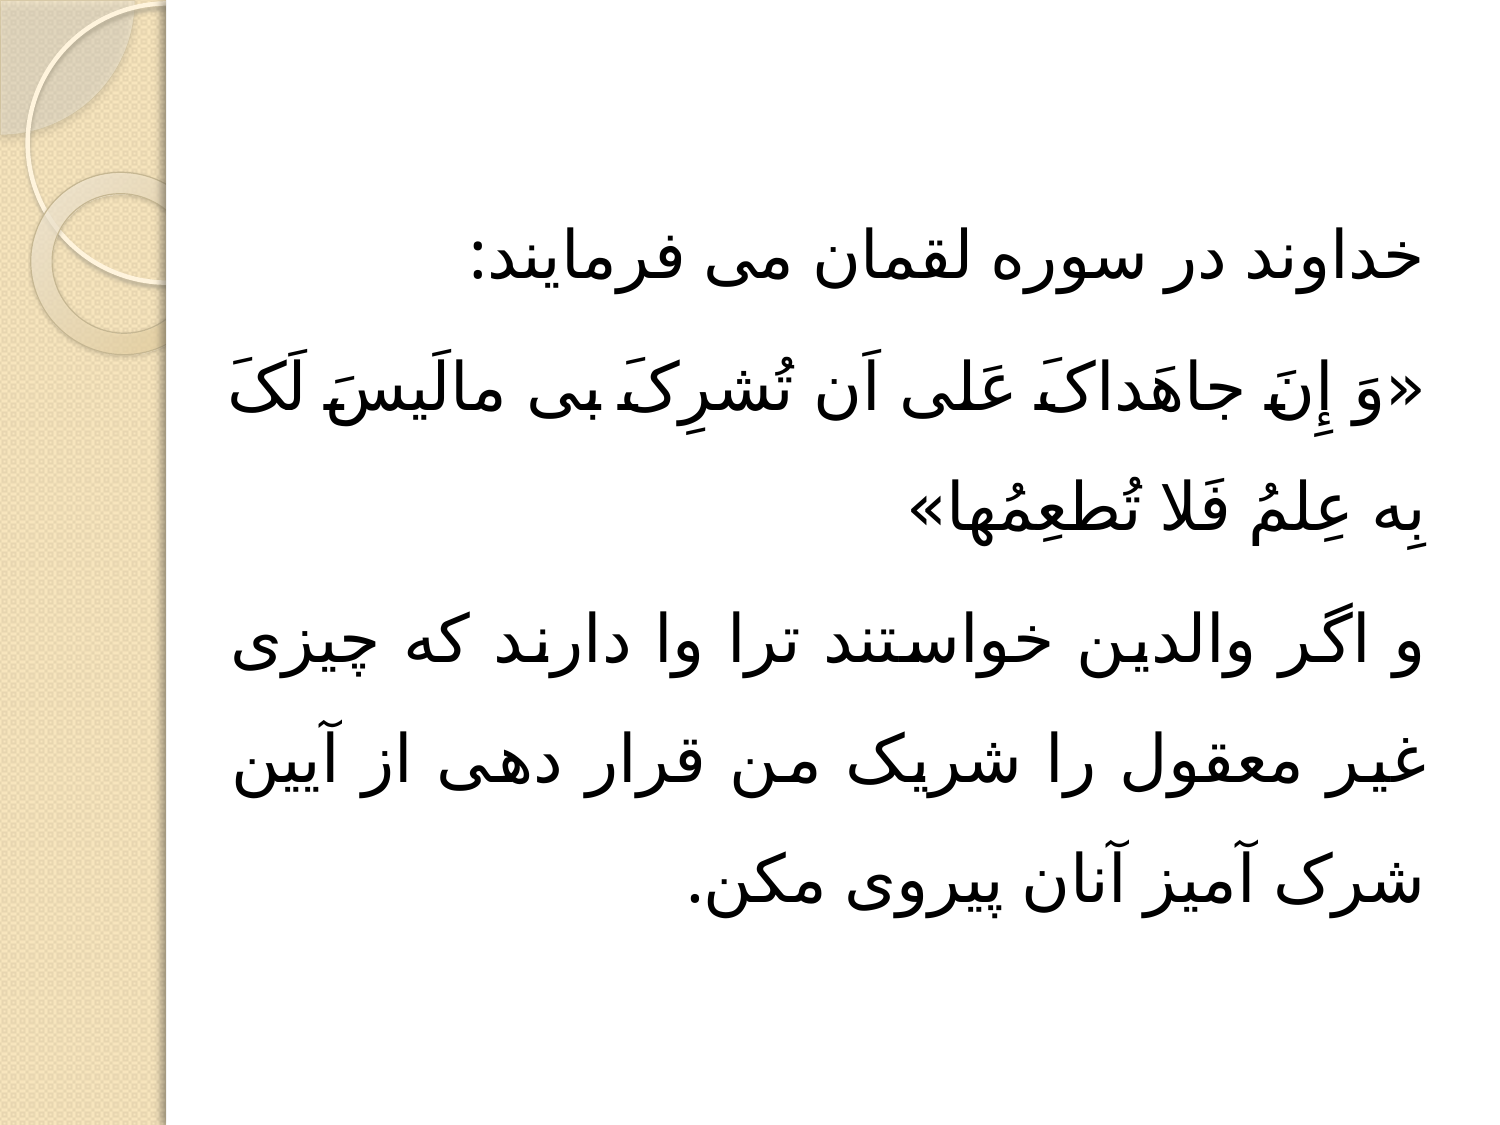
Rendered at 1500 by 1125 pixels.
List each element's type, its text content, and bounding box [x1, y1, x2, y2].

list خداوند در سوره لقمان می فرمایند: «وَ إِنَ جاهَداکَ عَلی اَن تُشرِکَ بی مالَیسَ لَکَ بِه عِلمُ فَلا تُطعِمُها» و اگر والدین خواستند ترا وا دارند که چیزی غیر معقول را شریک من قرار دهی از آیین شرک آمیز آنان پیروی مکن. [210, 164, 1441, 952]
